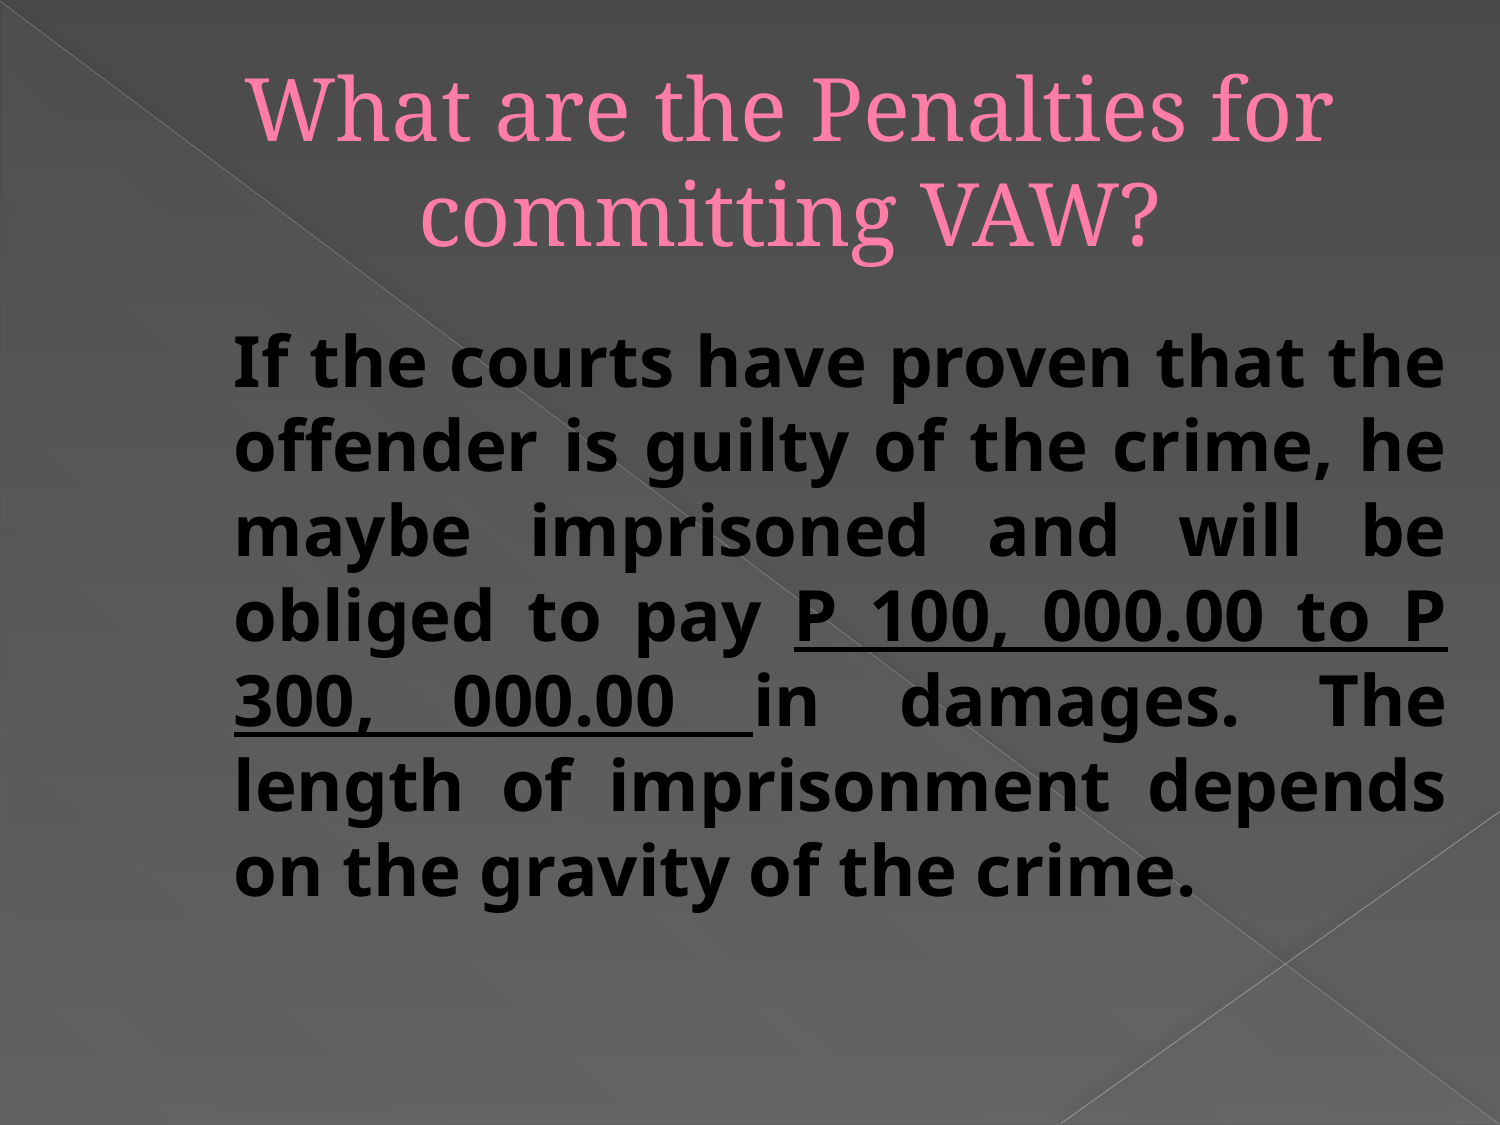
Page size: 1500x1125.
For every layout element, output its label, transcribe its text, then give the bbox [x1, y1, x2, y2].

title What are the Penalties for committing VAW? [75, 43, 1425, 274]
list If the courts have proven that the offender is guilty of the crime, he maybe imprisoned and will be obliged to pay P 100, 000.00 to P 300, 000.00 in damages. The length of imprisonment depends on the gravity of the crime. [37, 308, 1463, 1059]
